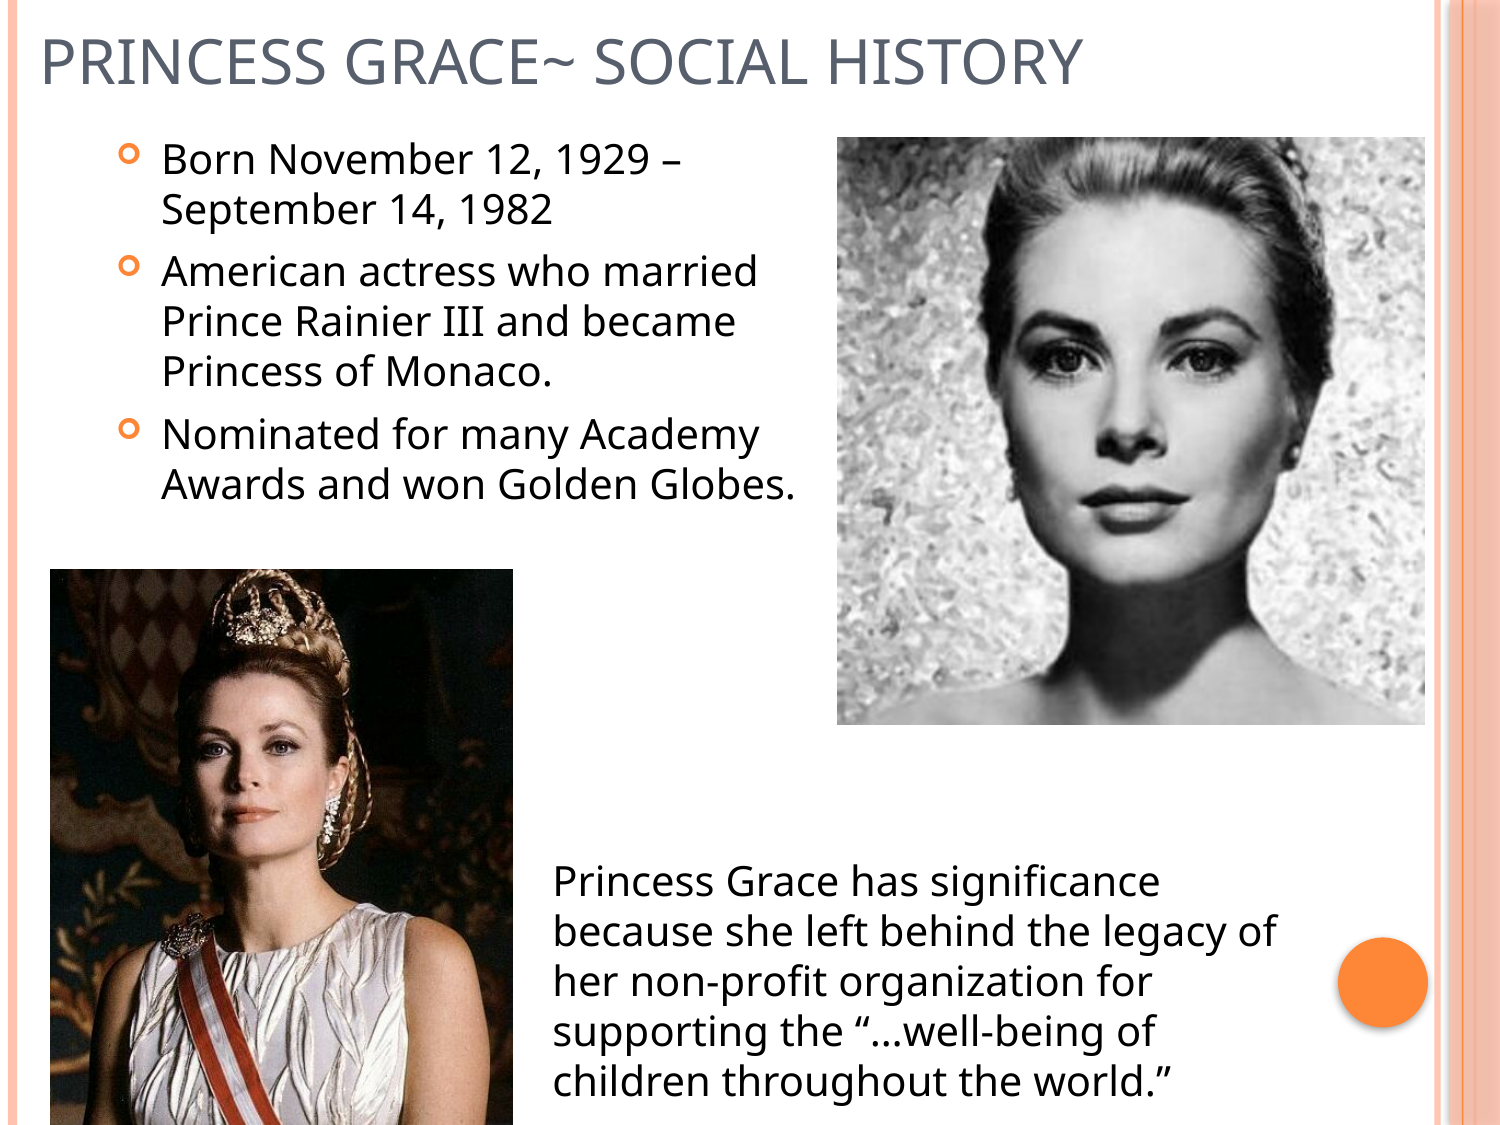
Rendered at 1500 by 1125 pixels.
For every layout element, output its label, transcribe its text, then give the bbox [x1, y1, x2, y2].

list Born November 12, 1929 – September 14, 1982 American actress who married Prince Rainier III and became Princess of Monaco. Nominated for many Academy Awards and won Golden Globes. [101, 125, 852, 525]
picture [49, 569, 513, 1125]
text_box Princess Grace has significance because she left behind the legacy of her non-profit organization for supporting the “…well-being of children throughout the world.” [537, 847, 1300, 1113]
title Princess Grace~ Social History [24, 4, 1250, 105]
picture [836, 136, 1426, 726]
